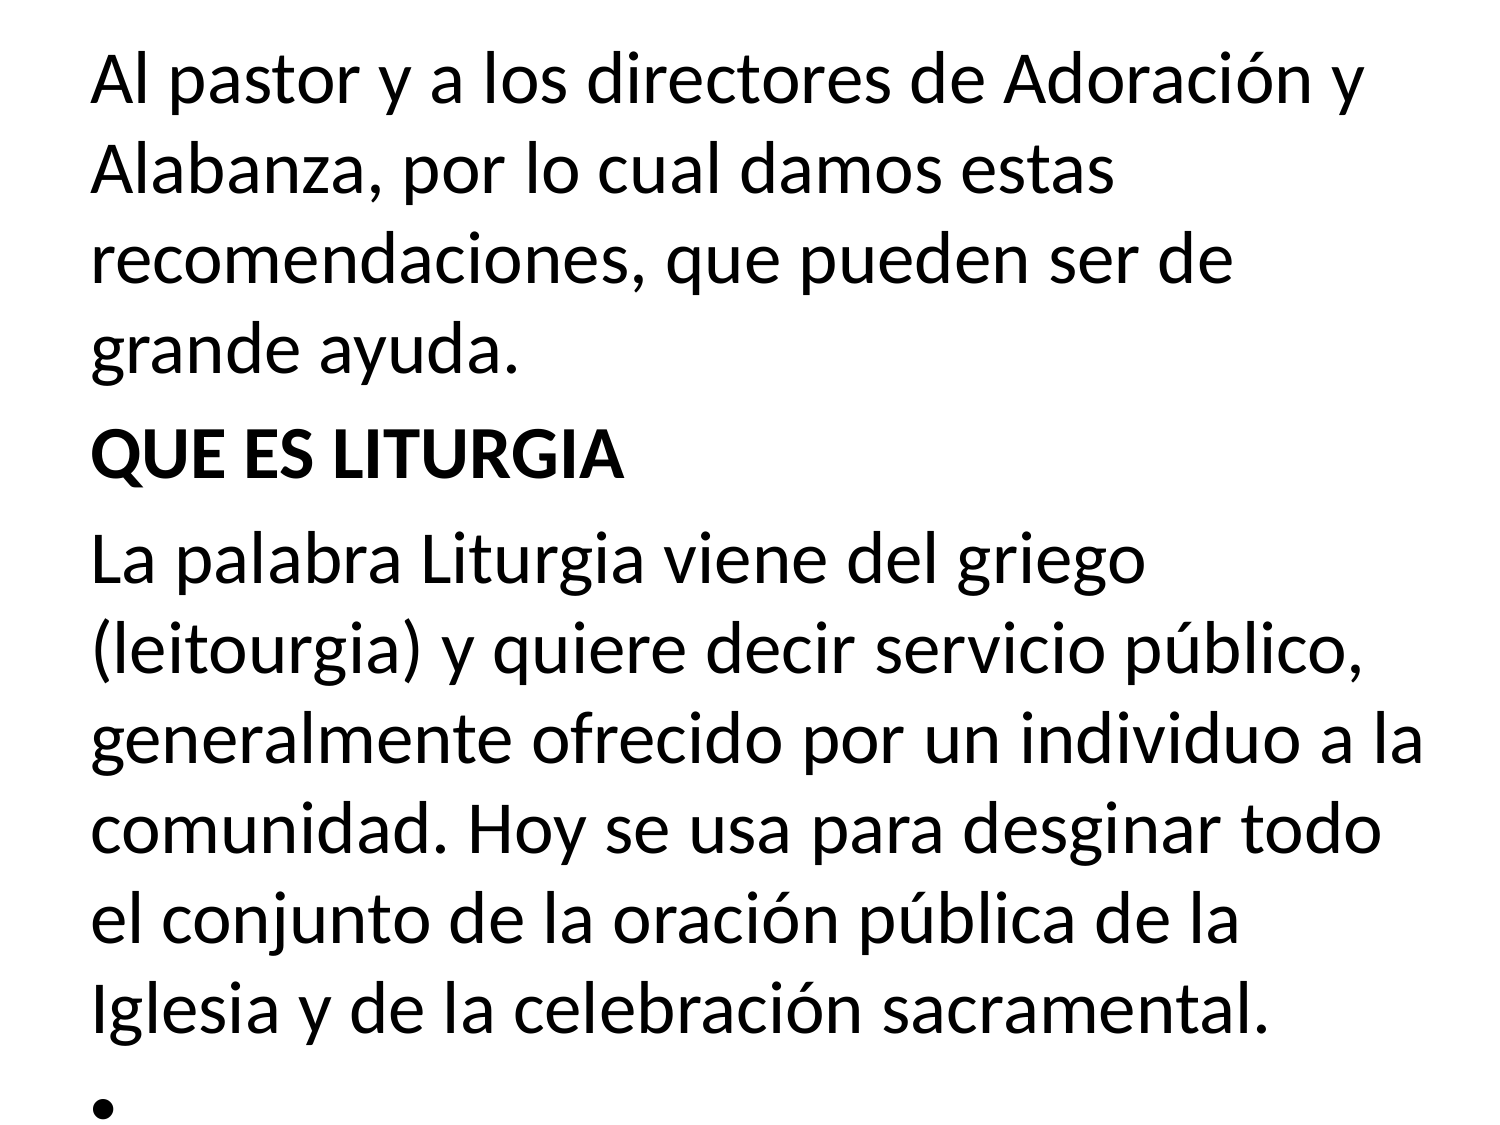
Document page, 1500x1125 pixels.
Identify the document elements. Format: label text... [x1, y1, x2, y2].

list Al pastor y a los directores de Adoración y Alabanza, por lo cual damos estas recomendaciones, que pueden ser de grande ayuda. QUE ES LITURGIA La palabra Liturgia viene del griego (leitourgia) y quiere decir servicio público, generalmente ofrecido por un individuo a la comunidad. Hoy se usa para desginar todo el conjunto de la oración pública de la Iglesia y de la celebración sacramental. [75, 20, 1453, 1005]
